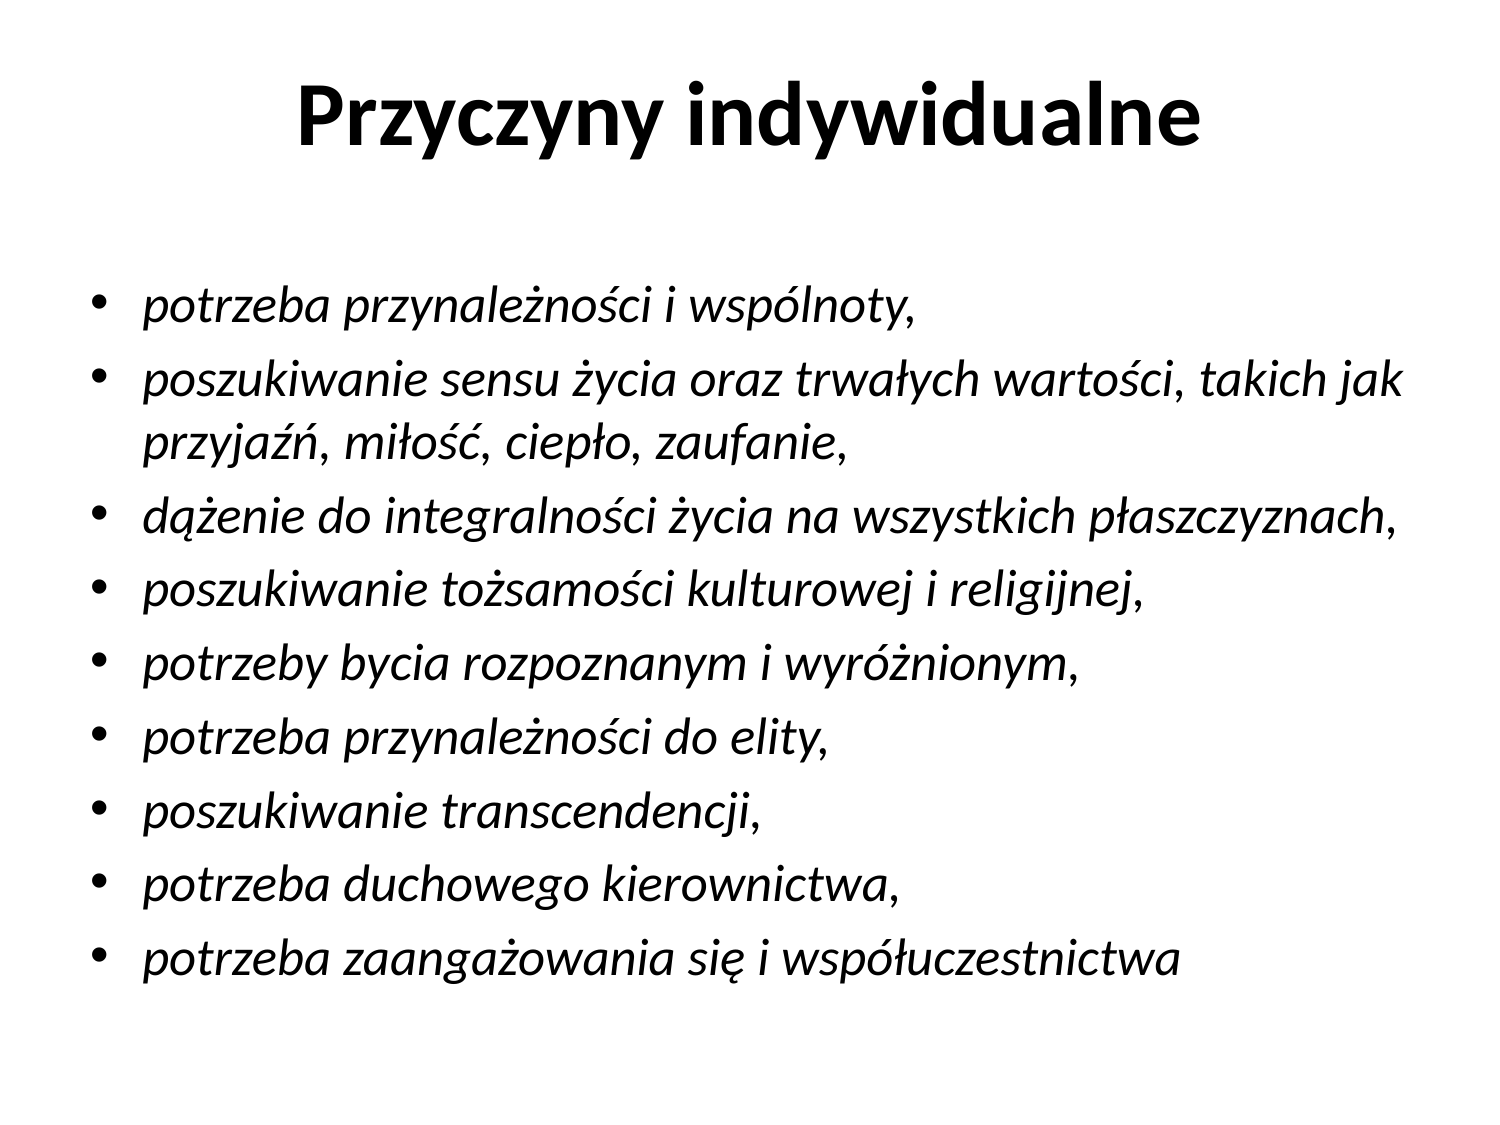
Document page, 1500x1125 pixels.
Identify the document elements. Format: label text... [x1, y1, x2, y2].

title Przyczyny indywidualne [75, 45, 1425, 173]
list potrzeba przynależności i wspólnoty, poszukiwanie sensu życia oraz trwałych wartości, takich jak przyjaźń, miłość, ciepło, zaufanie, dążenie do integralności życia na wszystkich płaszczyznach, poszukiwanie tożsamości kulturowej i religijnej, potrzeby bycia rozpoznanym i wyróżnionym, potrzeba przynależności do elity, poszukiwanie transcendencji, potrzeba duchowego kierownictwa, potrzeba zaangażowania się i współuczestnictwa [75, 262, 1425, 1005]
